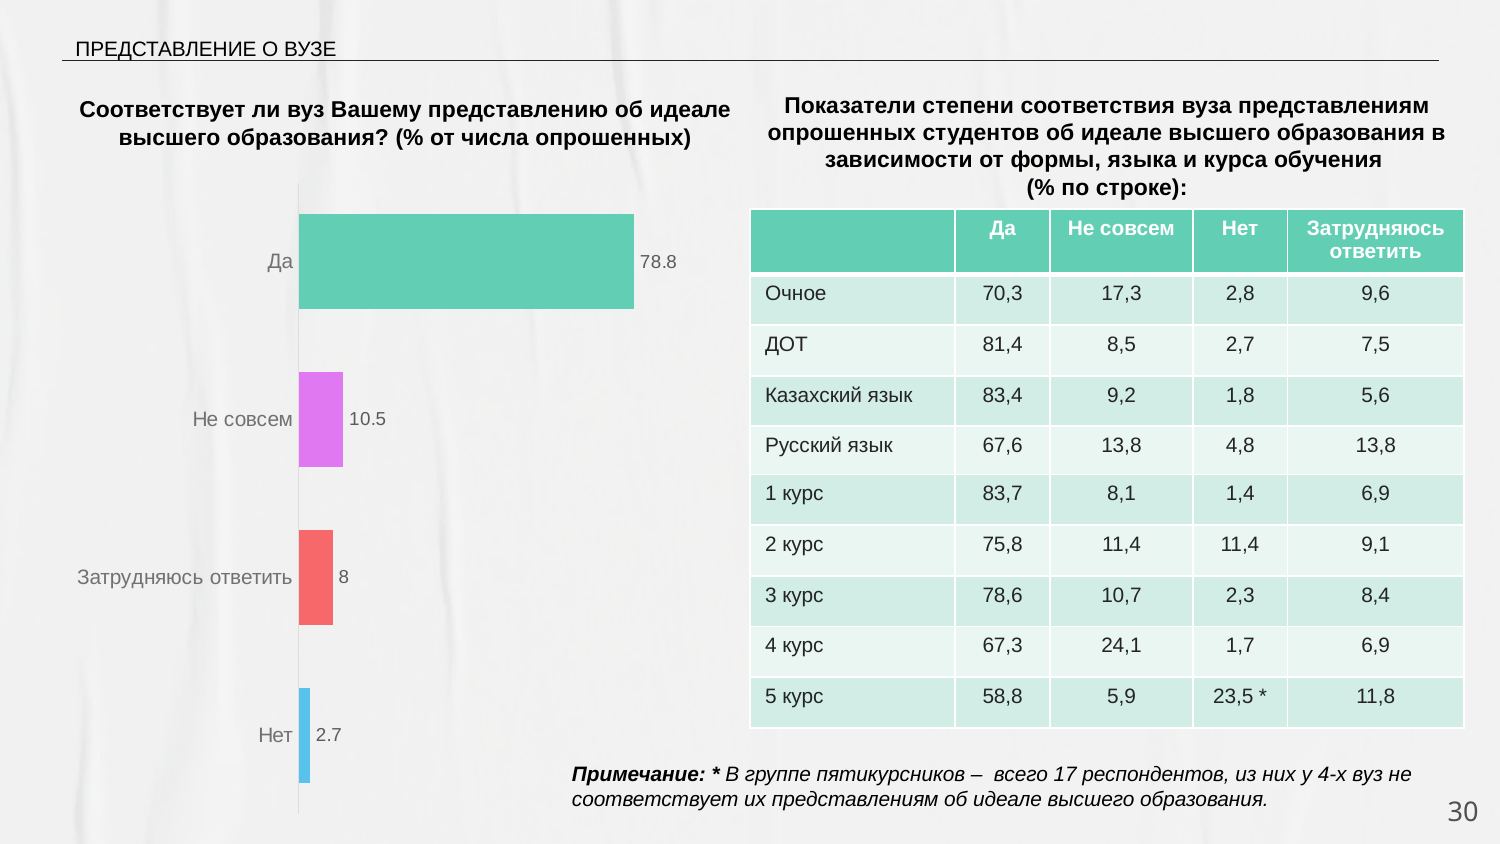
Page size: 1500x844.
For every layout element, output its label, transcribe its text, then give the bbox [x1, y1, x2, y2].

table_cell 5,9 [1051, 678, 1192, 727]
table_cell 2,7 [1194, 326, 1287, 375]
table_cell 13,8 [1051, 427, 1192, 474]
table_header [751, 210, 954, 272]
table_header Не совсем [1051, 210, 1192, 272]
table_cell 83,7 [956, 475, 1049, 524]
table_cell 9,2 [1051, 377, 1192, 425]
table_cell 1,8 [1194, 377, 1287, 425]
table_cell 2 курс [751, 526, 954, 575]
chart [35, 176, 685, 816]
picture [0, 0, 1500, 844]
table_cell 9,6 [1288, 277, 1463, 324]
table_cell 70,3 [956, 277, 1049, 324]
slide_number 30 [1403, 779, 1494, 844]
table_cell 5,6 [1288, 377, 1463, 425]
text_box Примечание: * В группе пятикурсников – всего 17 респондентов, из них у 4-х вуз не соответствует их представлениям об идеале высшего образования. [689, 728, 1431, 818]
table_cell Очное [751, 277, 954, 324]
table_cell 75,8 [956, 526, 1049, 575]
table_cell Казахский язык [751, 377, 954, 425]
table_cell 10,7 [1051, 577, 1192, 626]
table_cell 8,1 [1051, 475, 1192, 524]
table_header Затрудняюсь ответить [1288, 210, 1463, 272]
table_cell 8,5 [1051, 326, 1192, 375]
table_header Да [956, 210, 1049, 272]
table_cell 13,8 [1288, 427, 1463, 474]
table_cell 5 курс [751, 678, 954, 727]
table_cell 3 курс [751, 577, 954, 626]
table_cell 81,4 [956, 326, 1049, 375]
table_header Нет [1194, 210, 1287, 272]
table_cell 67,6 [956, 427, 1049, 474]
table_cell 4,8 [1194, 427, 1287, 474]
table_cell 7,5 [1288, 326, 1463, 375]
table_cell 6,9 [1288, 627, 1463, 676]
table_cell 1,4 [1194, 475, 1287, 524]
table_cell Русский язык [751, 427, 954, 474]
table_cell 4 курс [751, 627, 954, 676]
table_cell 2,8 [1194, 277, 1287, 324]
table_cell 6,9 [1288, 475, 1463, 524]
table_cell 24,1 [1051, 627, 1192, 676]
table_cell ДОТ [751, 326, 954, 375]
table_cell 11,4 [1194, 526, 1287, 575]
text_box Соответствует ли вуз Вашему представлению об идеале высшего образования? (% от числа опрошенных) [60, 87, 750, 158]
table_cell 11,8 [1288, 678, 1463, 727]
table_cell 2,3 [1194, 577, 1287, 626]
table_cell 83,4 [956, 377, 1049, 425]
table_cell 8,4 [1288, 577, 1463, 626]
table_cell 11,4 [1051, 526, 1192, 575]
text_box Показатели степени соответствия вуза представлениям опрошенных студентов об идеале высшего образования в зависимости от формы, языка и курса обучения (% по строке): [750, 55, 1465, 208]
table_cell 1 курс [751, 475, 954, 524]
text_box ПРЕДСТАВЛЕНИЕ О ВУЗЕ [60, 28, 404, 69]
table_cell 17,3 [1051, 277, 1192, 324]
table_cell 9,1 [1288, 526, 1463, 575]
table_cell 58,8 [956, 678, 1049, 727]
table_cell 23,5 * [1194, 678, 1287, 727]
table_cell 78,6 [956, 577, 1049, 626]
table_cell 67,3 [956, 627, 1049, 676]
table_cell 1,7 [1194, 627, 1287, 676]
